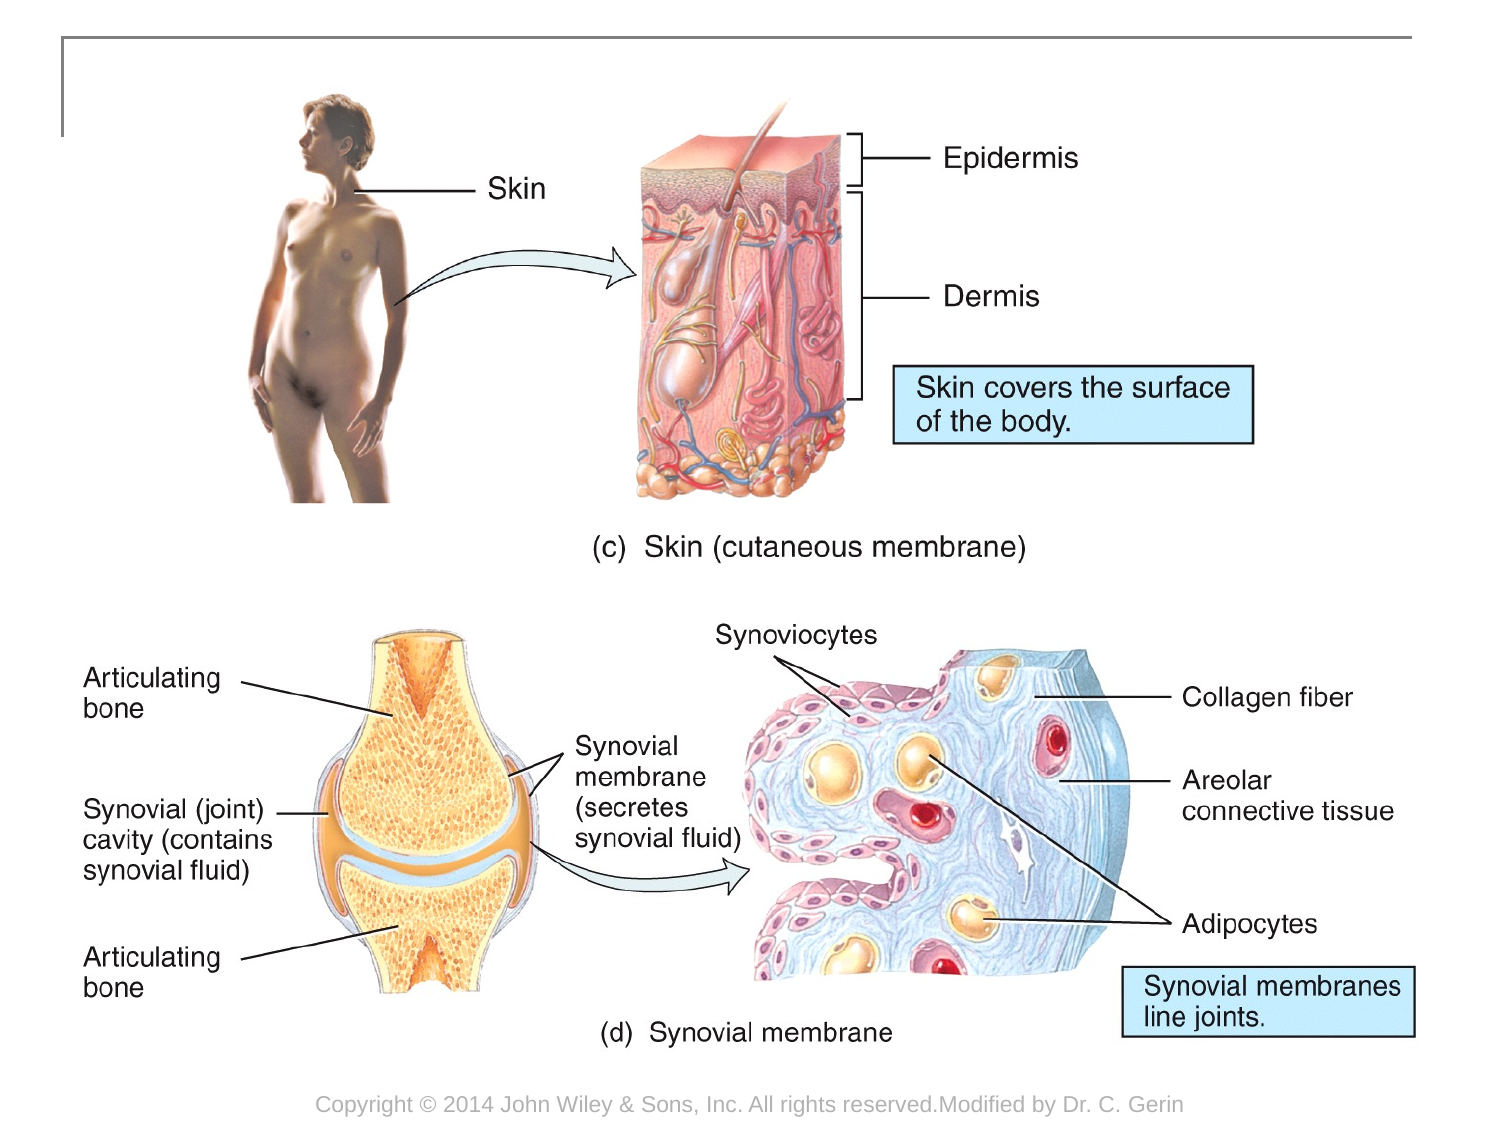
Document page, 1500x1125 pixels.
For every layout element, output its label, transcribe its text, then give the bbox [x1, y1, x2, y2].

picture [239, 84, 1260, 574]
footer Copyright © 2014 John Wiley & Sons, Inc. All rights reserved.Modified by Dr. C. Gerin [269, 1067, 1231, 1125]
picture [74, 611, 1426, 1060]
